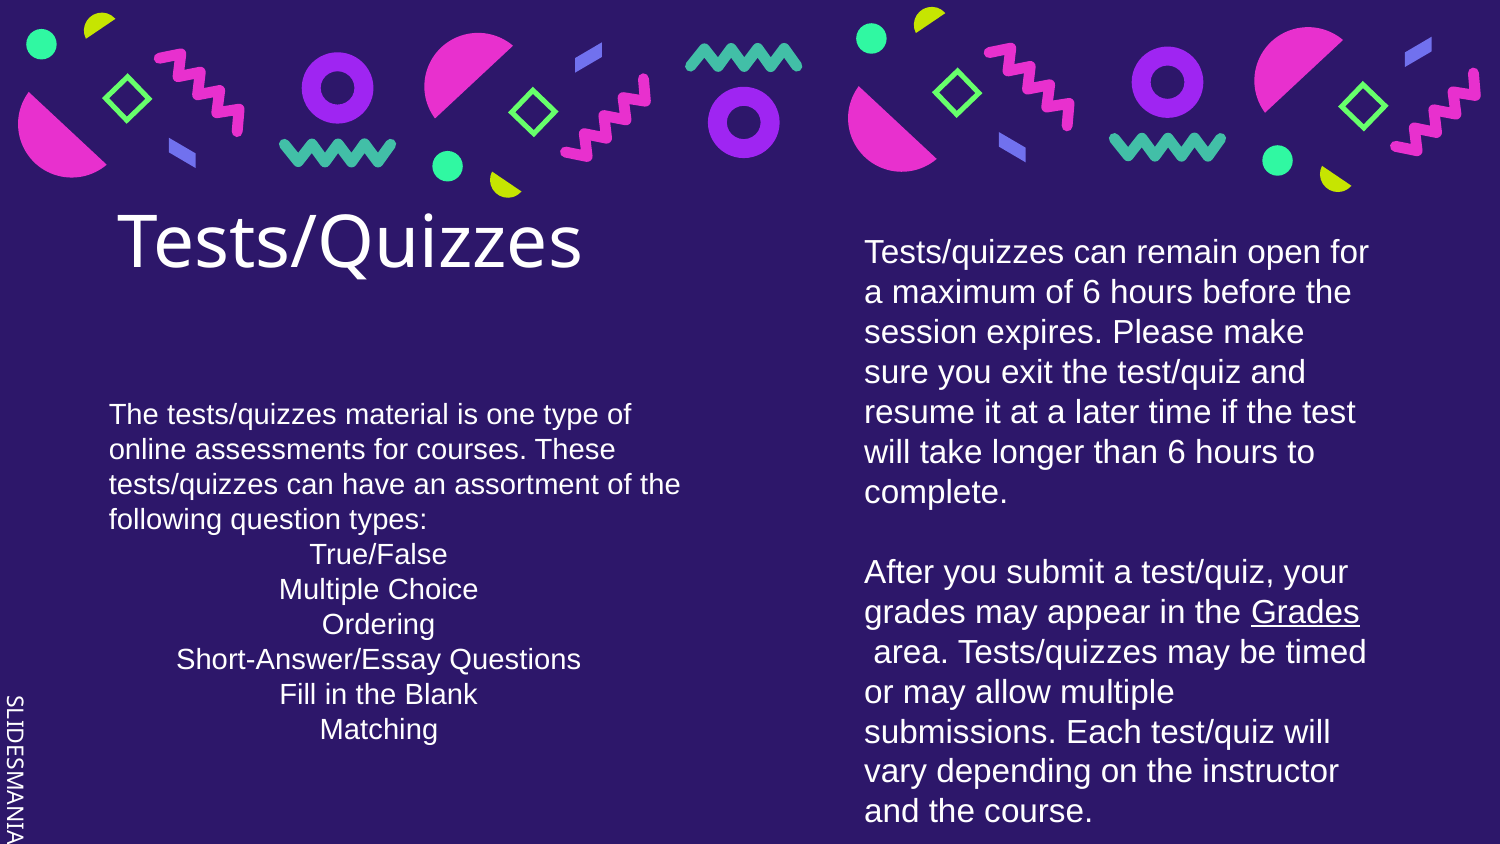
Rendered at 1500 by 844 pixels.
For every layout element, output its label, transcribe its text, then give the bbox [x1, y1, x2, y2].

subtitle The tests/quizzes material is one type of online assessments for courses. These tests/quizzes can have an assortment of the following question types: True/False Multiple Choice Ordering Short-Answer/Essay Questions Fill in the Blank Matching [18, 296, 723, 844]
title Tests/Quizzes [18, 53, 683, 296]
text_box Tests/quizzes can remain open for a maximum of 6 hours before the session expires. Please make sure you exit the test/quiz and resume it at a later time if the test will take longer than 6 hours to complete. After you submit a test/quiz, your grades may appear in the Grades area. Tests/quizzes may be timed or may allow multiple submissions. Each test/quiz will vary depending on the instructor and the course. [849, 223, 1386, 837]
